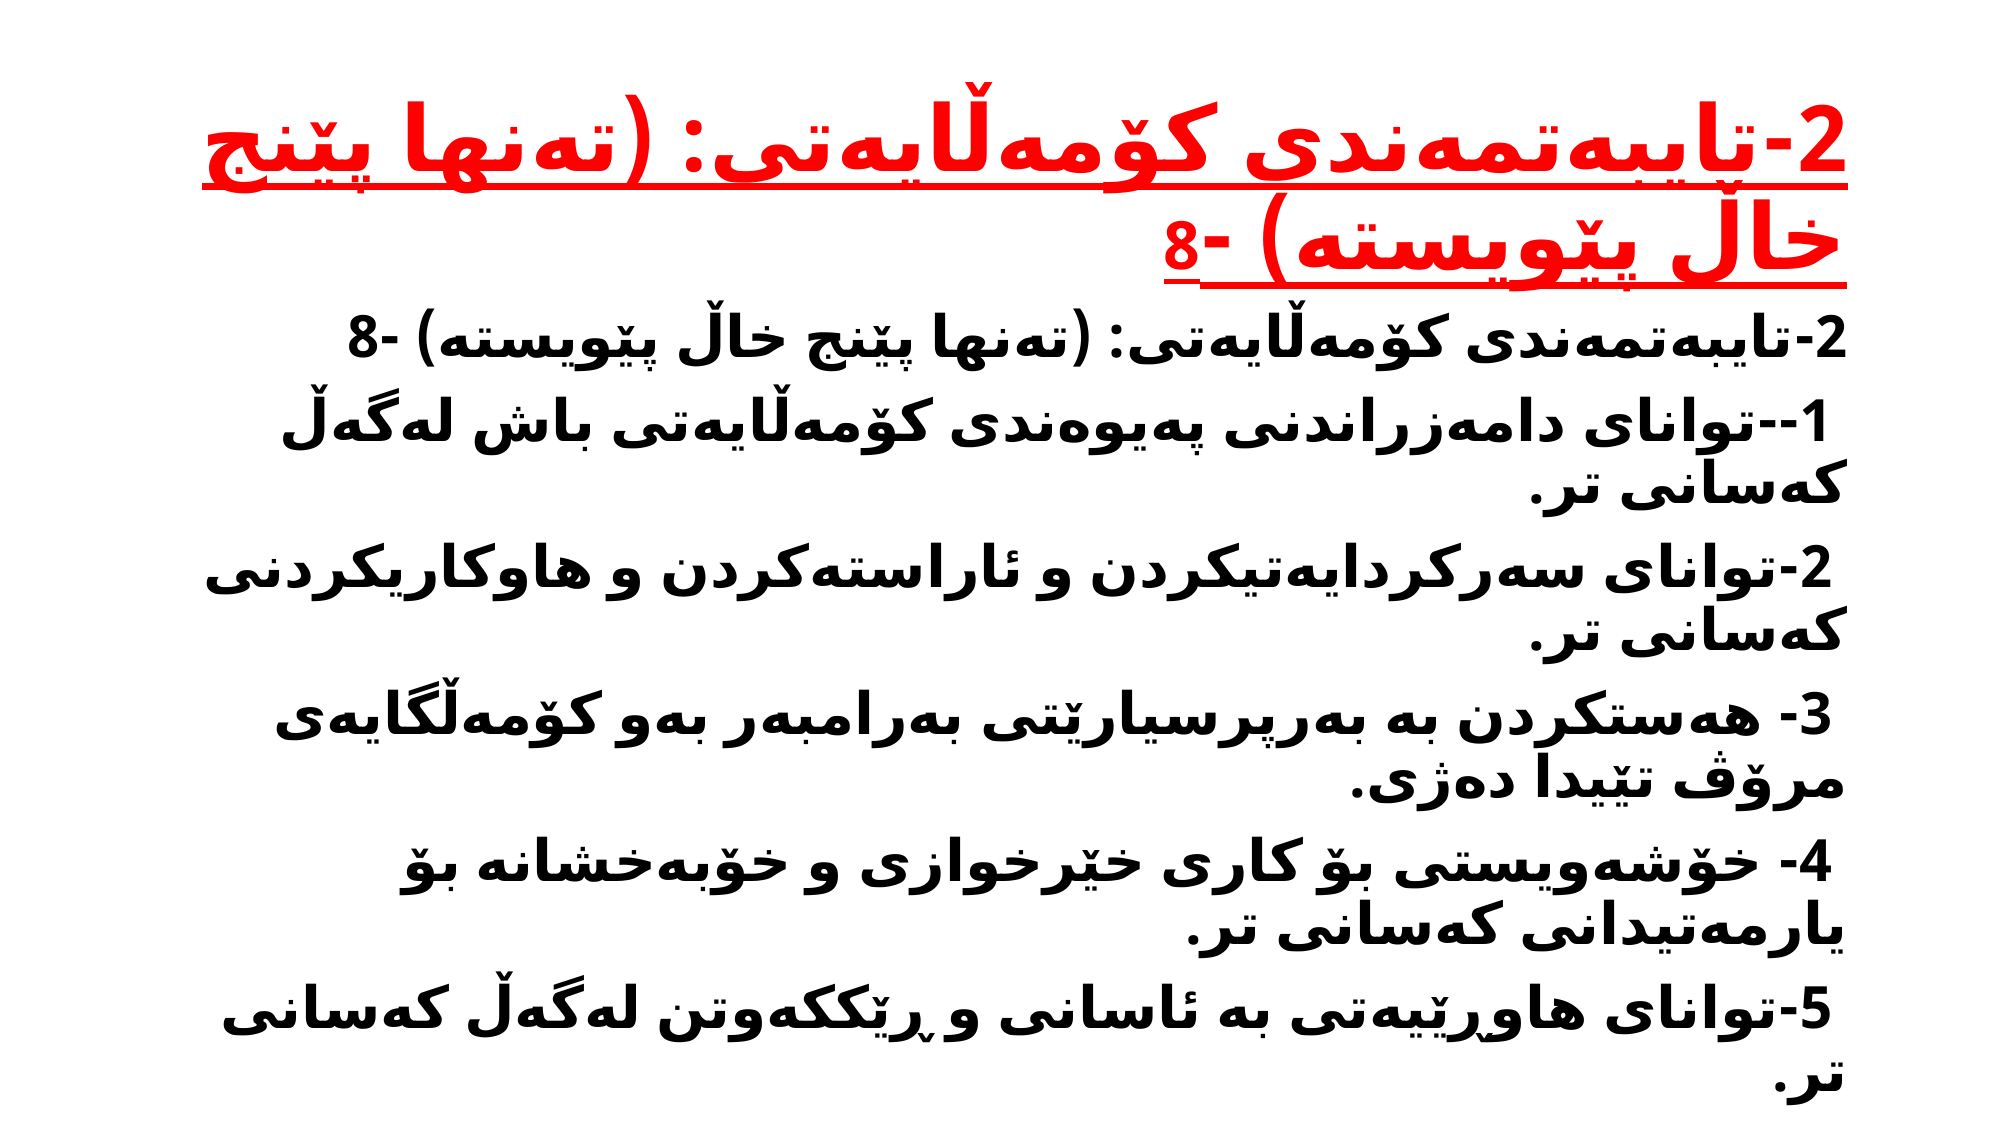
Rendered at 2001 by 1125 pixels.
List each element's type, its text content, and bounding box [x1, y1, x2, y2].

list 2-تایبەتمەندی کۆمەڵایەتی: (تەنها پێنج خاڵ پێویستە) -8 1--توانای دامەزراندنی پەیوەندی کۆمەڵایەتی باش لەگەڵ کەسانی تر. 2-توانای سەرکردایەتیکردن و ئاراستەکردن و هاوکاریکردنی کەسانی تر. 3- هەستکردن بە بەرپرسیارێتی بەرامبەر بەو کۆمەڵگایەی مرۆڤ تێیدا دەژی. 4- خۆشەویستی بۆ کاری خێرخوازی و خۆبەخشانە بۆ یارمەتیدانی کەسانی تر. 5-توانای هاوڕێیەتی بە ئاسانی و ڕێککەوتن لەگەڵ کەسانی تر. [137, 299, 1863, 1014]
title 2-تایبەتمەندی کۆمەڵایەتی: (تەنها پێنج خاڵ پێویستە) -8 [137, 82, 1863, 299]
